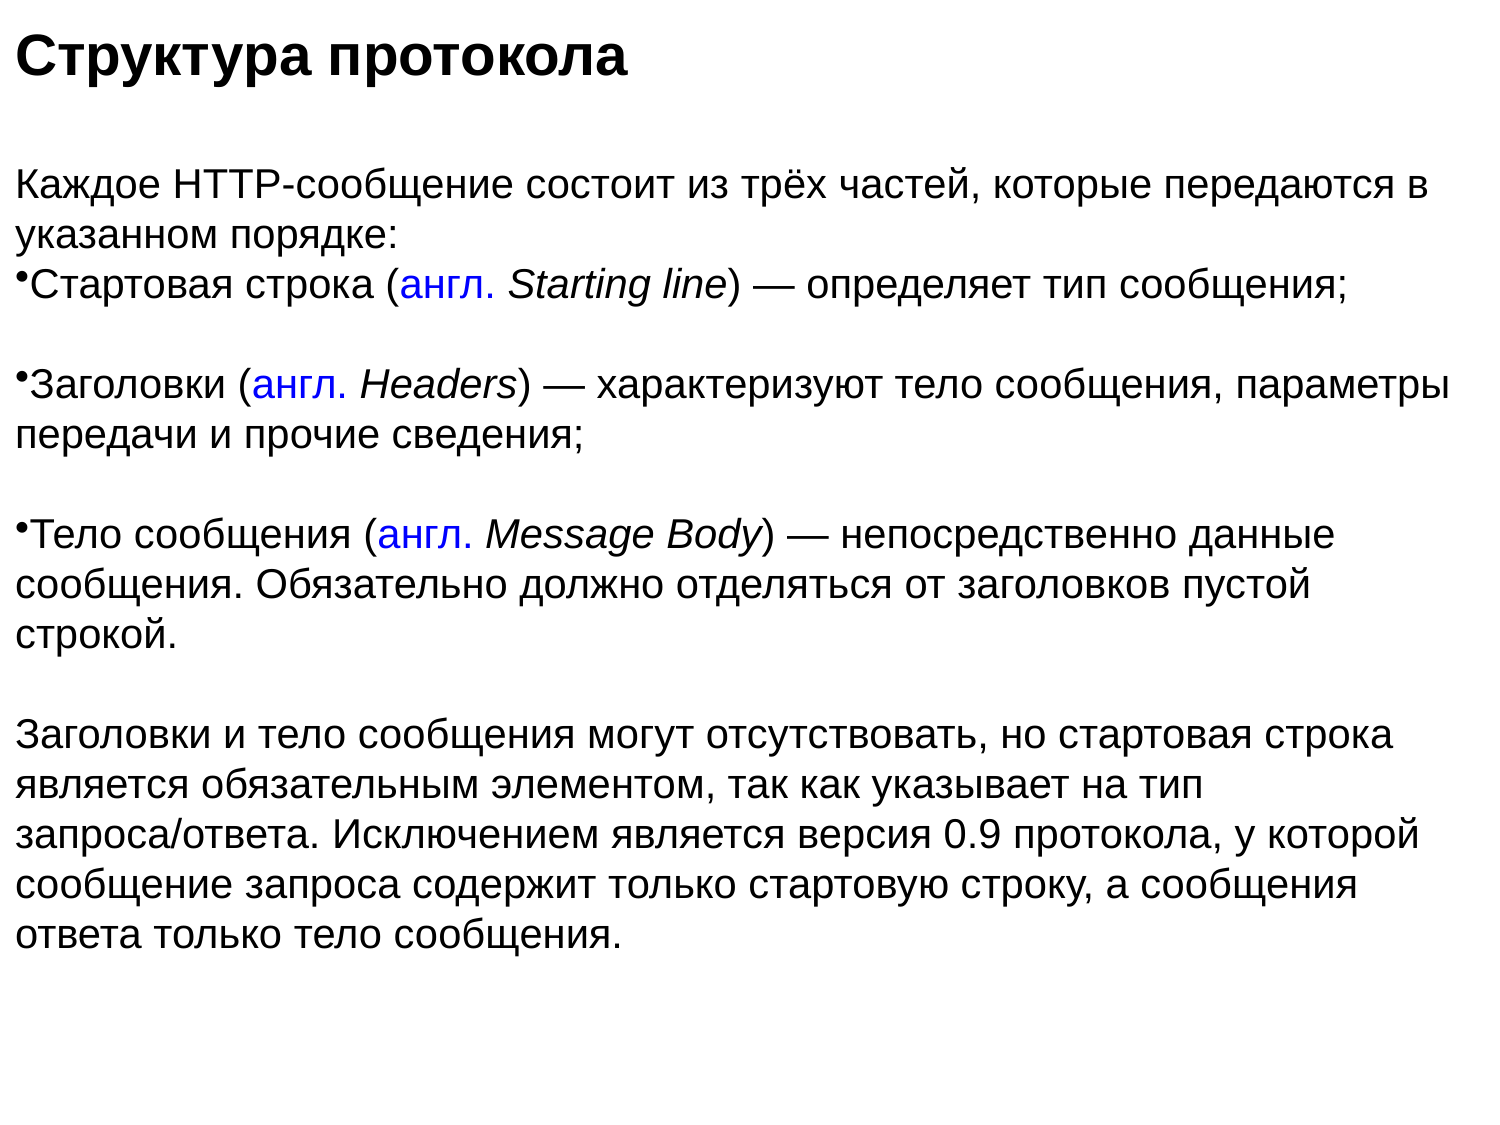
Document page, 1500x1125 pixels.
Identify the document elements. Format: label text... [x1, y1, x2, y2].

text_box Структура протокола Каждое HTTP-сообщение состоит из трёх частей, которые передаются в указанном порядке: Стартовая строка (англ. Starting line) — определяет тип сообщения; Заголовки (англ. Headers) — характеризуют тело сообщения, параметры передачи и прочие сведения; Тело сообщения (англ. Message Body) — непосредственно данные сообщения. Обязательно должно отделяться от заголовков пустой строкой. Заголовки и тело сообщения могут отсутствовать, но стартовая строка является обязательным элементом, так как указывает на тип запроса/ответа. Исключением является версия 0.9 протокола, у которой сообщение запроса содержит только стартовую строку, а сообщения ответа только тело сообщения. [0, 0, 1500, 966]
